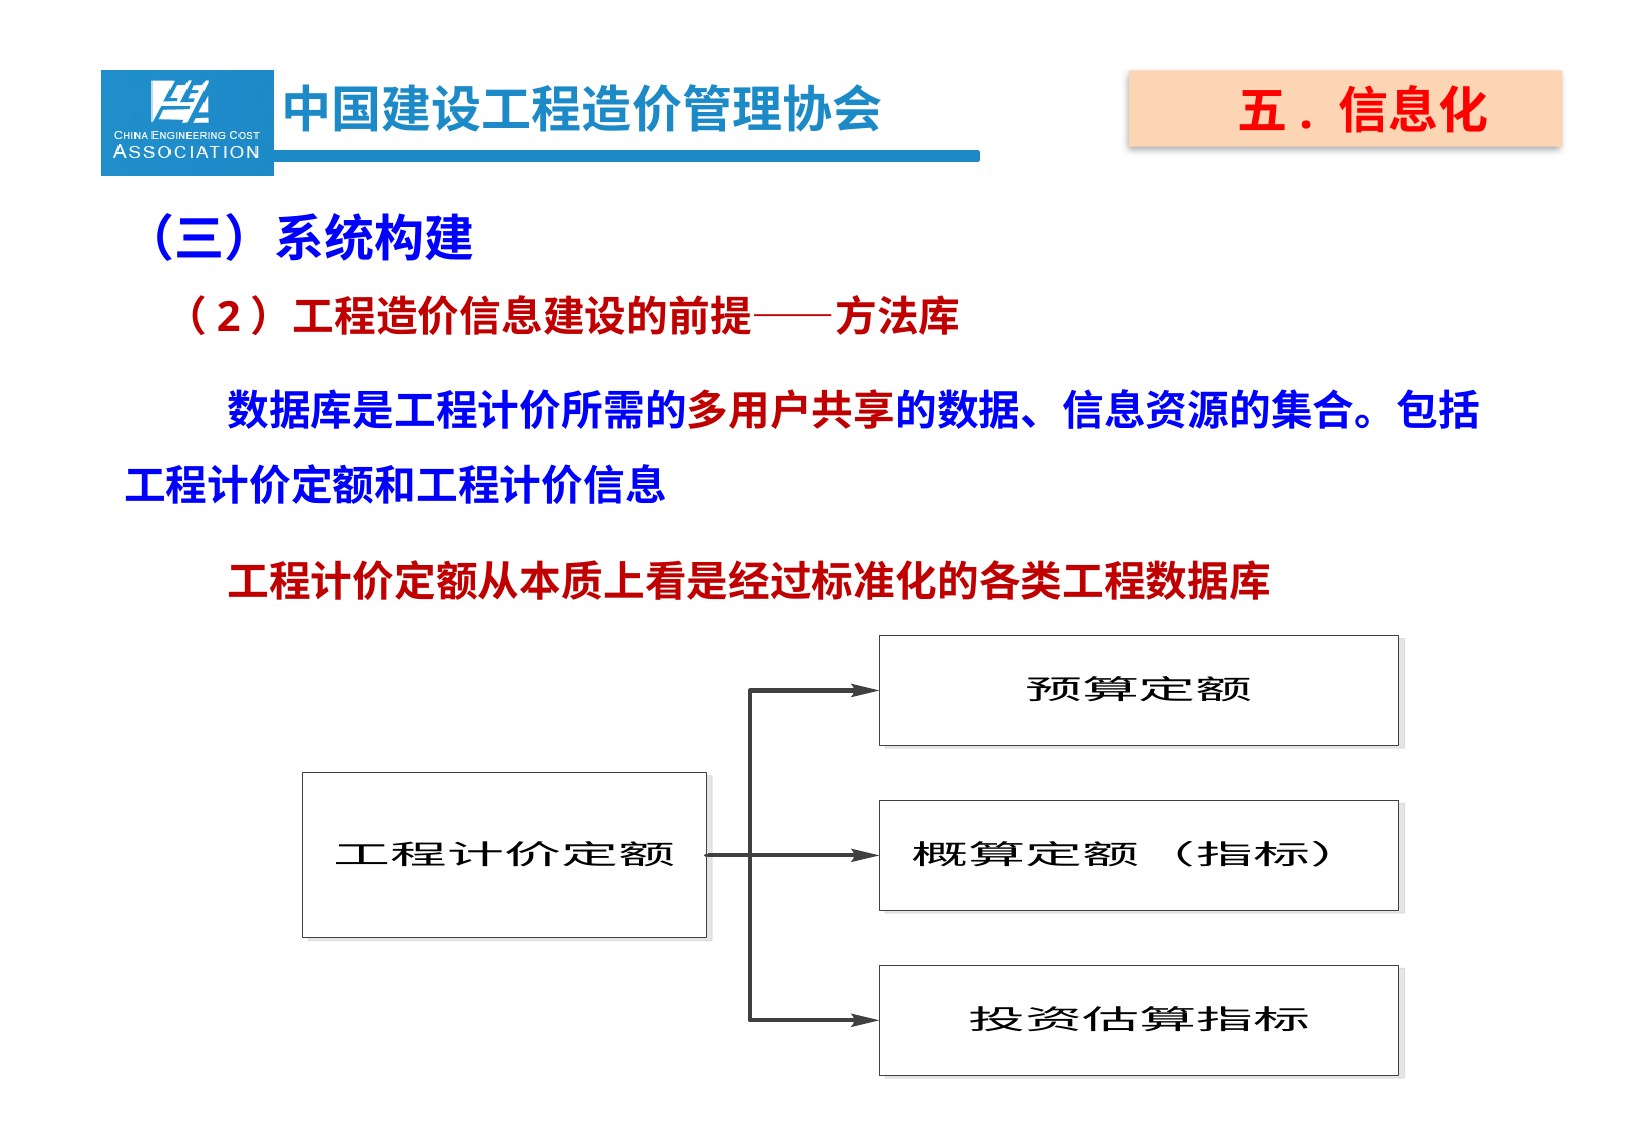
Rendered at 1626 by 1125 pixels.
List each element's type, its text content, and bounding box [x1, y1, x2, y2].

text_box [296, 632, 1411, 1081]
text_box [278, 150, 980, 162]
text_box （2）工程造价信息建设的前提——方法库 [62, 257, 1523, 348]
picture [101, 70, 275, 176]
text_box （三）系统构建 [109, 187, 624, 275]
text_box 数据库是工程计价所需的多用户共享的数据、信息资源的集合。包括工程计价定额和工程计价信息 工程计价定额从本质上看是经过标准化的各类工程数据库 [109, 351, 1519, 613]
text_box 五. 信息化 [1127, 68, 1564, 149]
text_box 中国建设工程造价管理协会 [275, 70, 965, 146]
